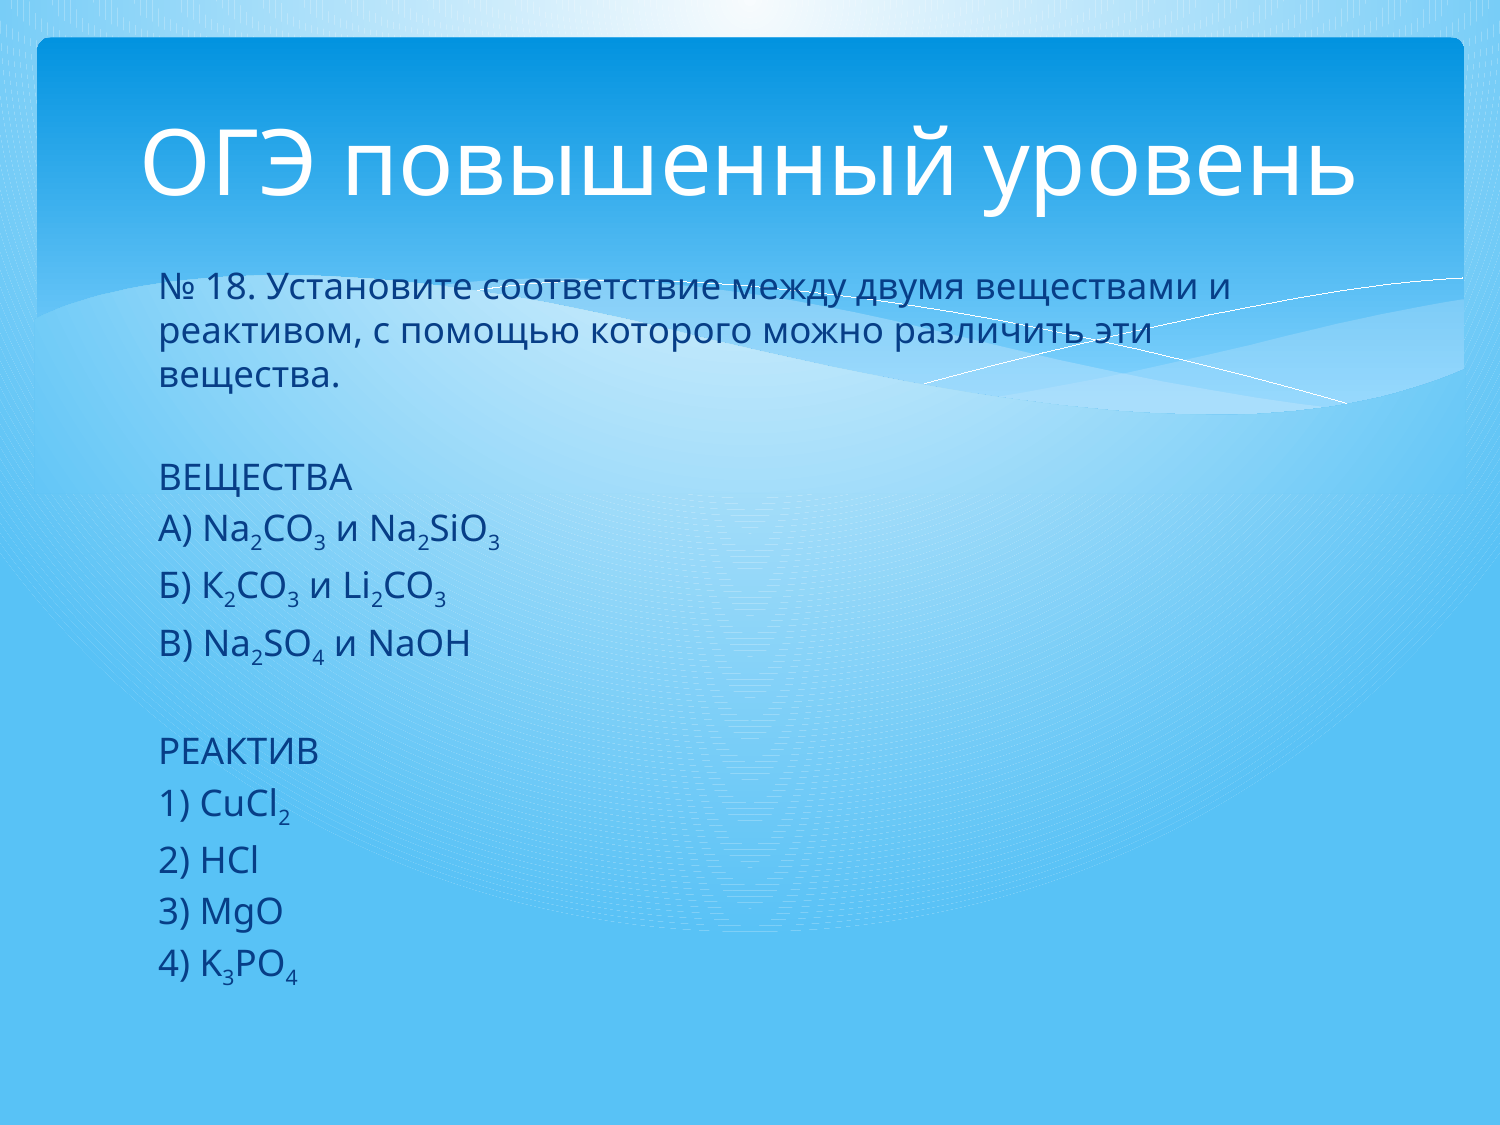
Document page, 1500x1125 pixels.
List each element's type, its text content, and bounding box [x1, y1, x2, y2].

list № 18. Установите соответствие между двумя веществами и реактивом, с помощью которого можно различить эти вещества. ВЕЩЕСТВА А) Na2CO3 и Na2SiO3 Б) К2CO3 и Li2CO3 В) Na2SO4 и NaOH РЕАКТИВ 1) CuCl2 2) HCl 3) MgO 4) K3PO4 [143, 261, 1359, 1005]
title ОГЭ повышенный уровень [75, 55, 1425, 261]
